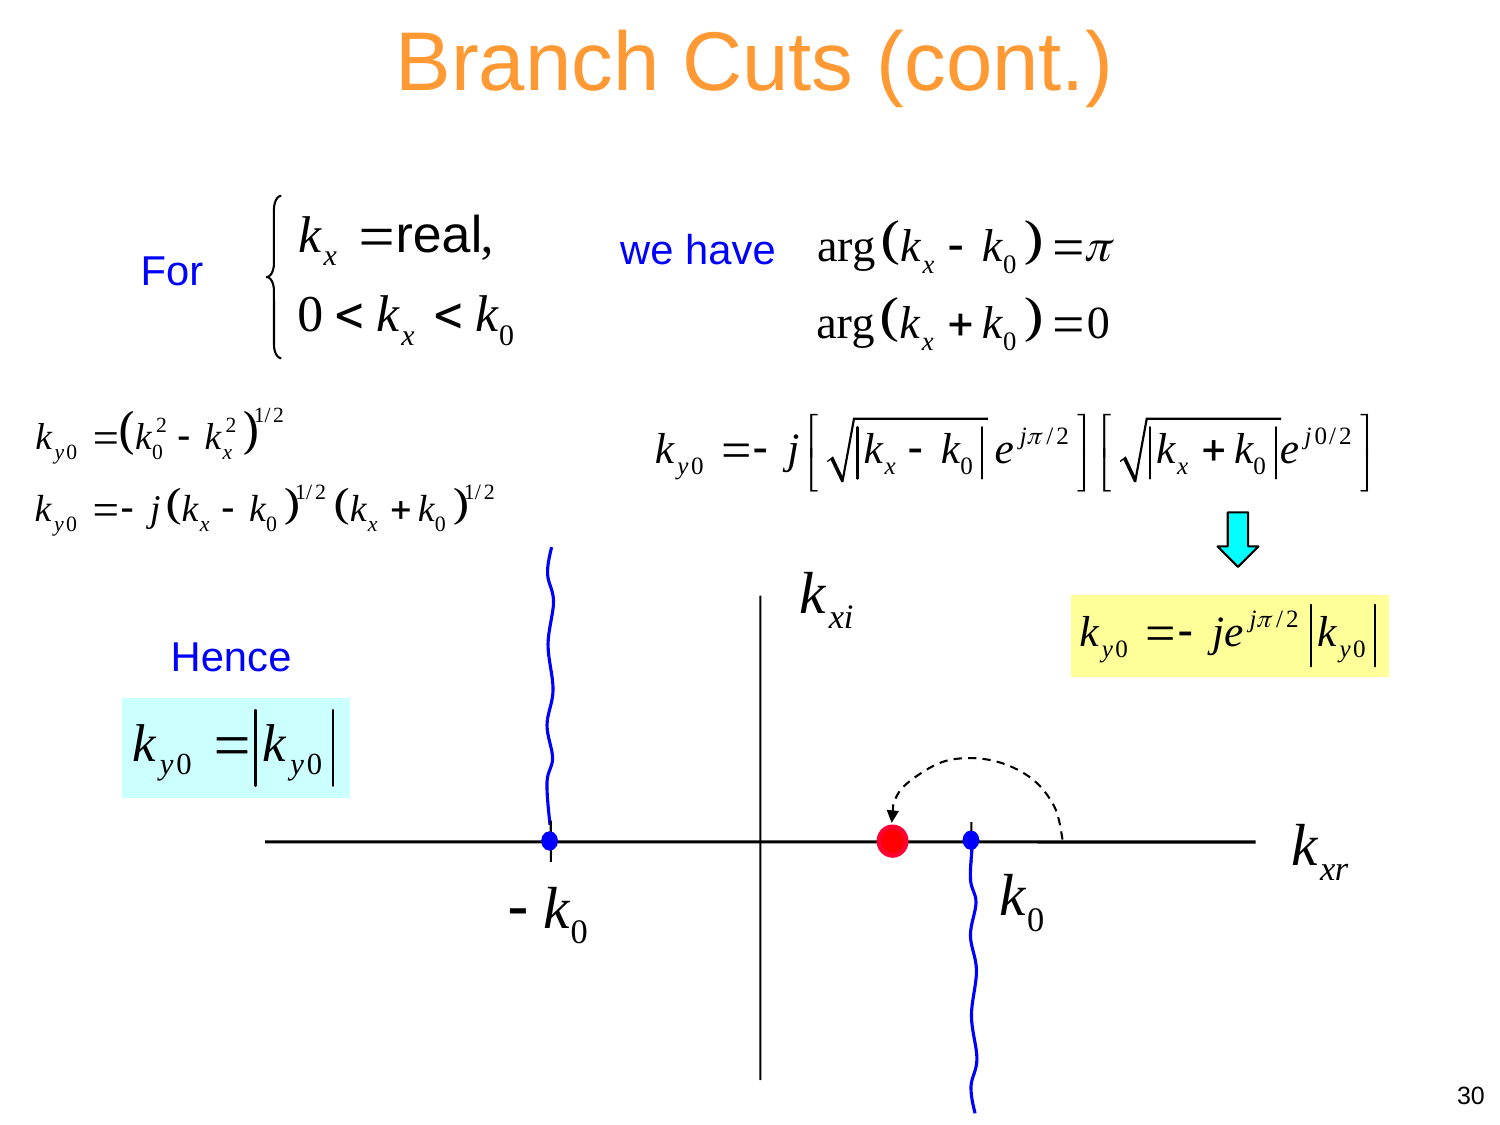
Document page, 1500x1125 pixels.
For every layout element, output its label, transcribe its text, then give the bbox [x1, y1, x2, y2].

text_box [122, 697, 259, 799]
text_box For [125, 235, 219, 301]
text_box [288, 198, 528, 360]
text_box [28, 396, 295, 471]
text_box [27, 472, 505, 545]
text_box Branch Cuts (cont.) [32, 0, 1477, 115]
text_box Hence [155, 622, 259, 688]
slide_number 30 [1149, 1065, 1500, 1125]
text_box [1227, 512, 1249, 545]
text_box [808, 211, 1127, 365]
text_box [1071, 594, 1389, 677]
text_box we have [605, 215, 791, 281]
text_box [266, 195, 282, 359]
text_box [646, 402, 1386, 504]
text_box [264, 546, 1362, 1114]
